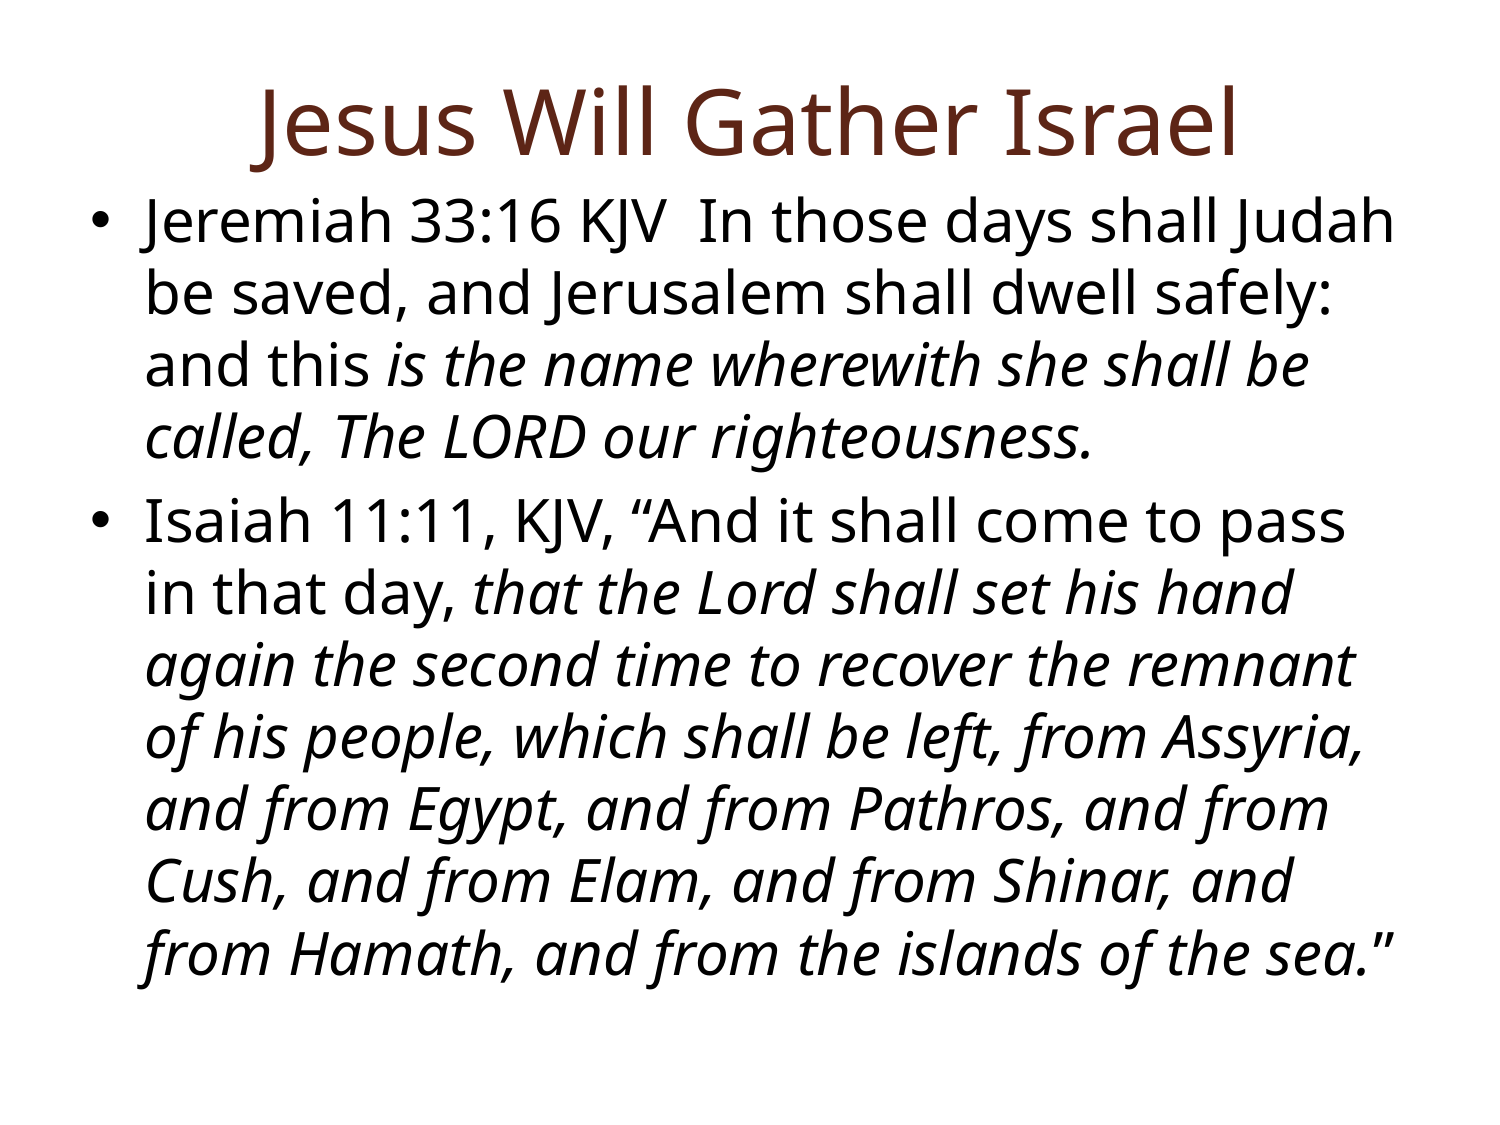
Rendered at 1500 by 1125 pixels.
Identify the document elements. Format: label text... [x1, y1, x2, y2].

title Jesus Will Gather Israel [75, 24, 1425, 174]
list Jeremiah 33:16 KJV In those days shall Judah be saved, and Jerusalem shall dwell safely: and this is the name wherewith she shall be called, The LORD our righteousness. Isaiah 11:11, KJV, “And it shall come to pass in that day, that the Lord shall set his hand again the second time to recover the remnant of his people, which shall be left, from Assyria, and from Egypt, and from Pathros, and from Cush, and from Elam, and from Shinar, and from Hamath, and from the islands of the sea.” [75, 174, 1425, 1050]
